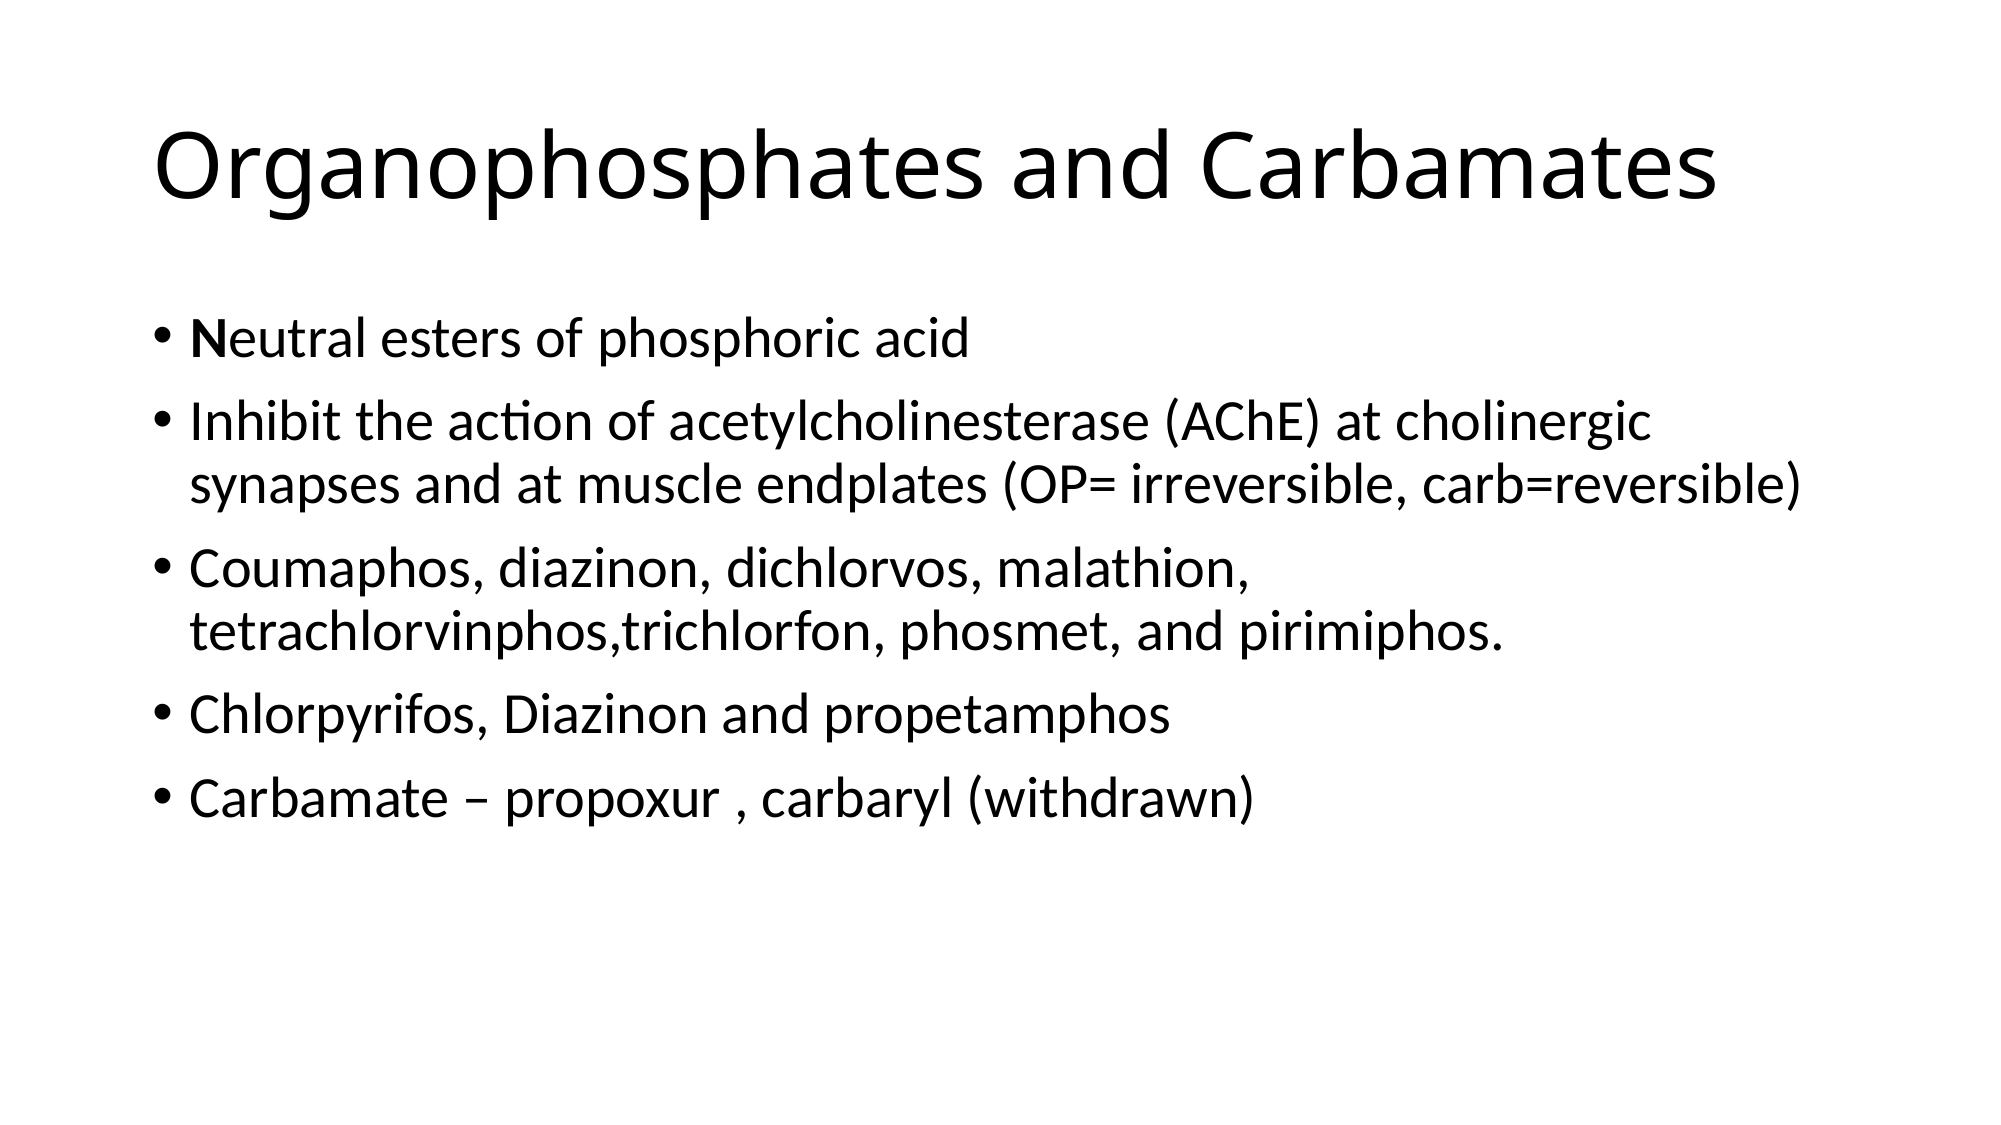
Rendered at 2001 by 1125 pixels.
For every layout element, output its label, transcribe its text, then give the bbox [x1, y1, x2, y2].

list Neutral esters of phosphoric acid Inhibit the action of acetylcholinesterase (AChE) at cholinergic synapses and at muscle endplates (OP= irreversible, carb=reversible) Coumaphos, diazinon, dichlorvos, malathion, tetrachlorvinphos,trichlorfon, phosmet, and pirimiphos. Chlorpyrifos, Diazinon and propetamphos Carbamate – propoxur , carbaryl (withdrawn) [137, 299, 1863, 1014]
title Organophosphates and Carbamates [137, 59, 1863, 278]
